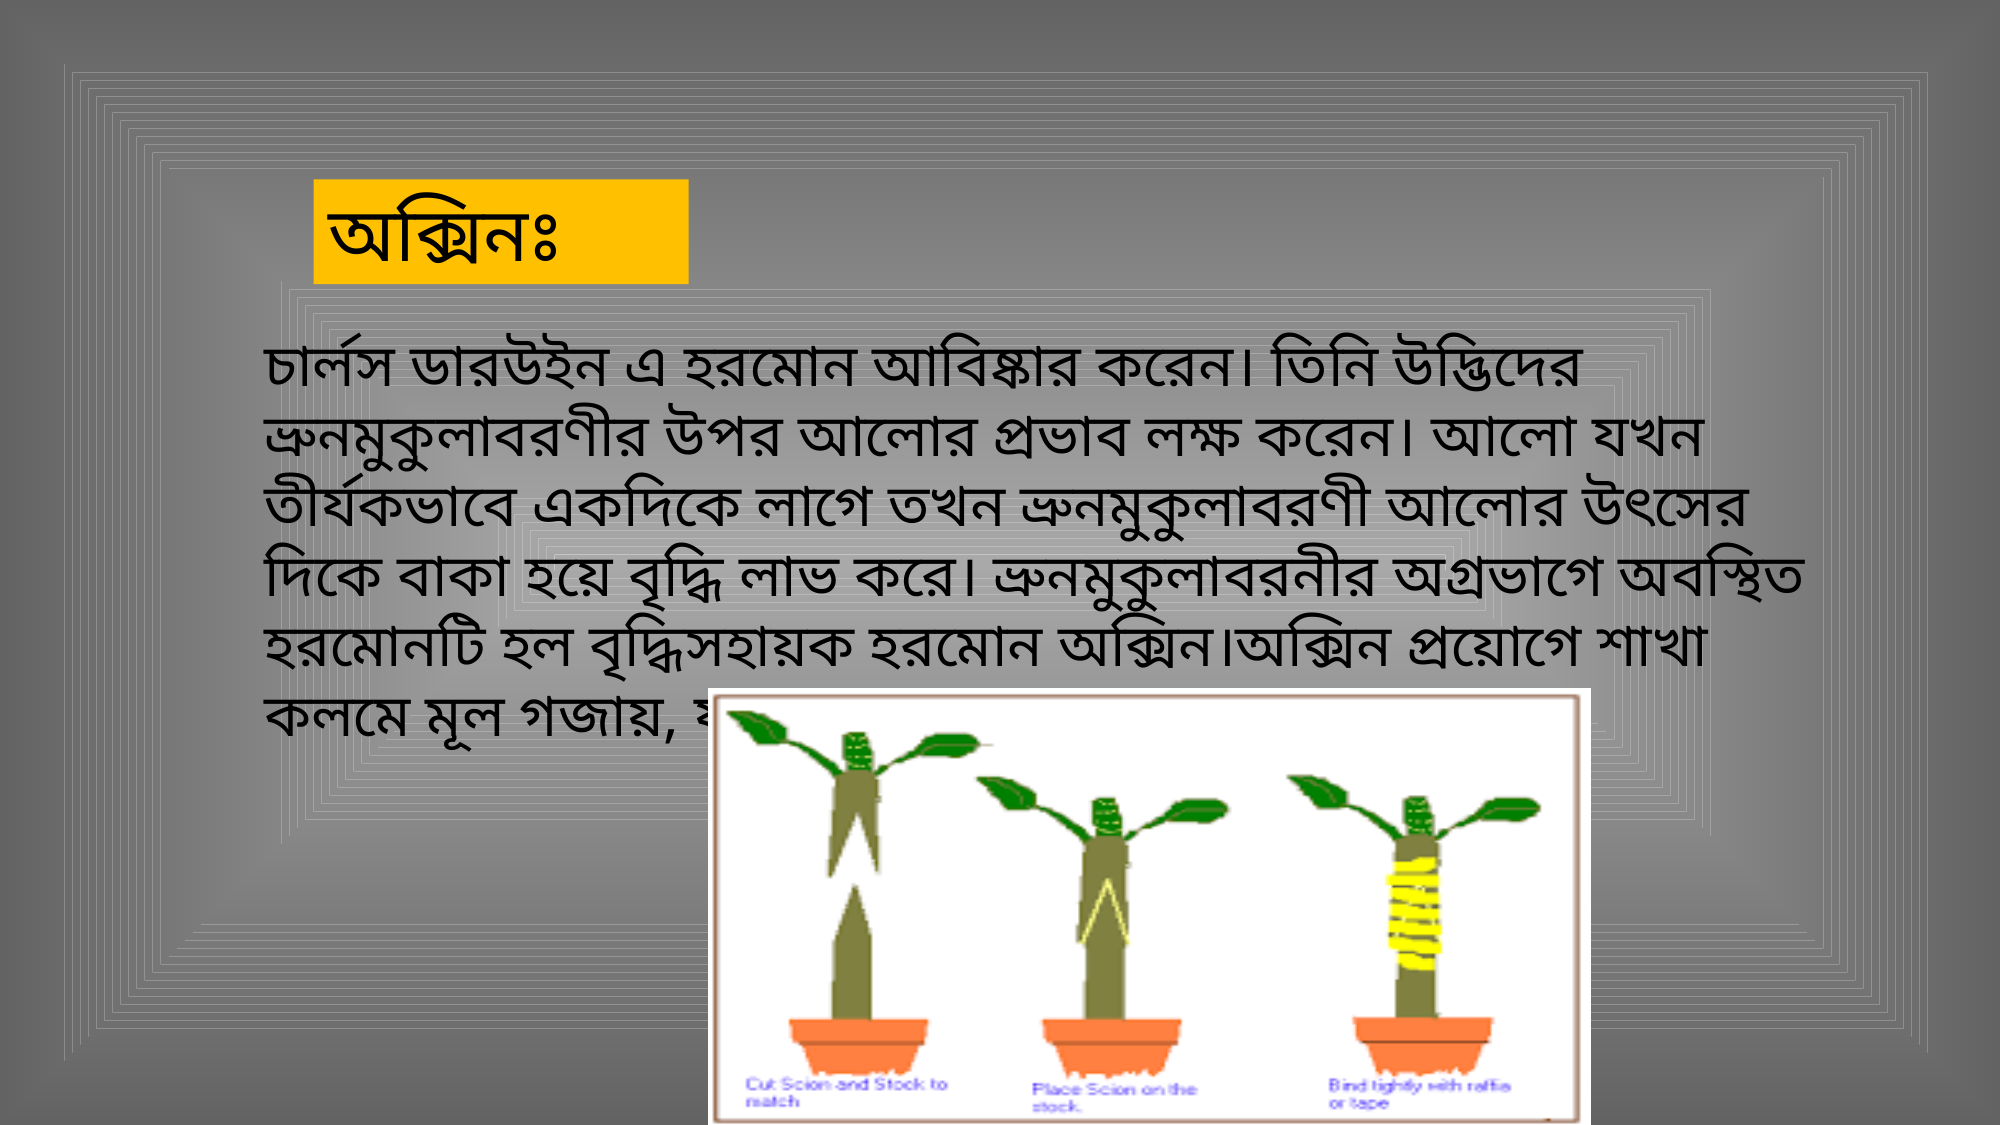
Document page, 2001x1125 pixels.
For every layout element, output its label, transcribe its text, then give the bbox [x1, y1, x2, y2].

text_box অক্সিনঃ [313, 179, 689, 285]
picture [708, 688, 1591, 1125]
text_box চার্লস ডারউইন এ হরমোন আবিষ্কার করেন। তিনি উদ্ভিদের ভ্রুনমুকুলাবরণীর উপর আলোর প্রভাব লক্ষ করেন। আলো যখন তীর্যকভাবে একদিকে লাগে তখন ভ্রুনমুকুলাবরণী আলোর উৎসের দিকে বাকা হয়ে বৃদ্ধি লাভ করে। ভ্রুনমুকুলাবরনীর অগ্রভাগে অবস্থিত হরমোনটি হল বৃদ্ধিসহায়ক হরমোন অক্সিন।অক্সিন প্রয়োগে শাখা কলমে মূল গজায়, ফলের অকালে ঝড়ে পড়া রোধ করে। [249, 320, 1846, 755]
